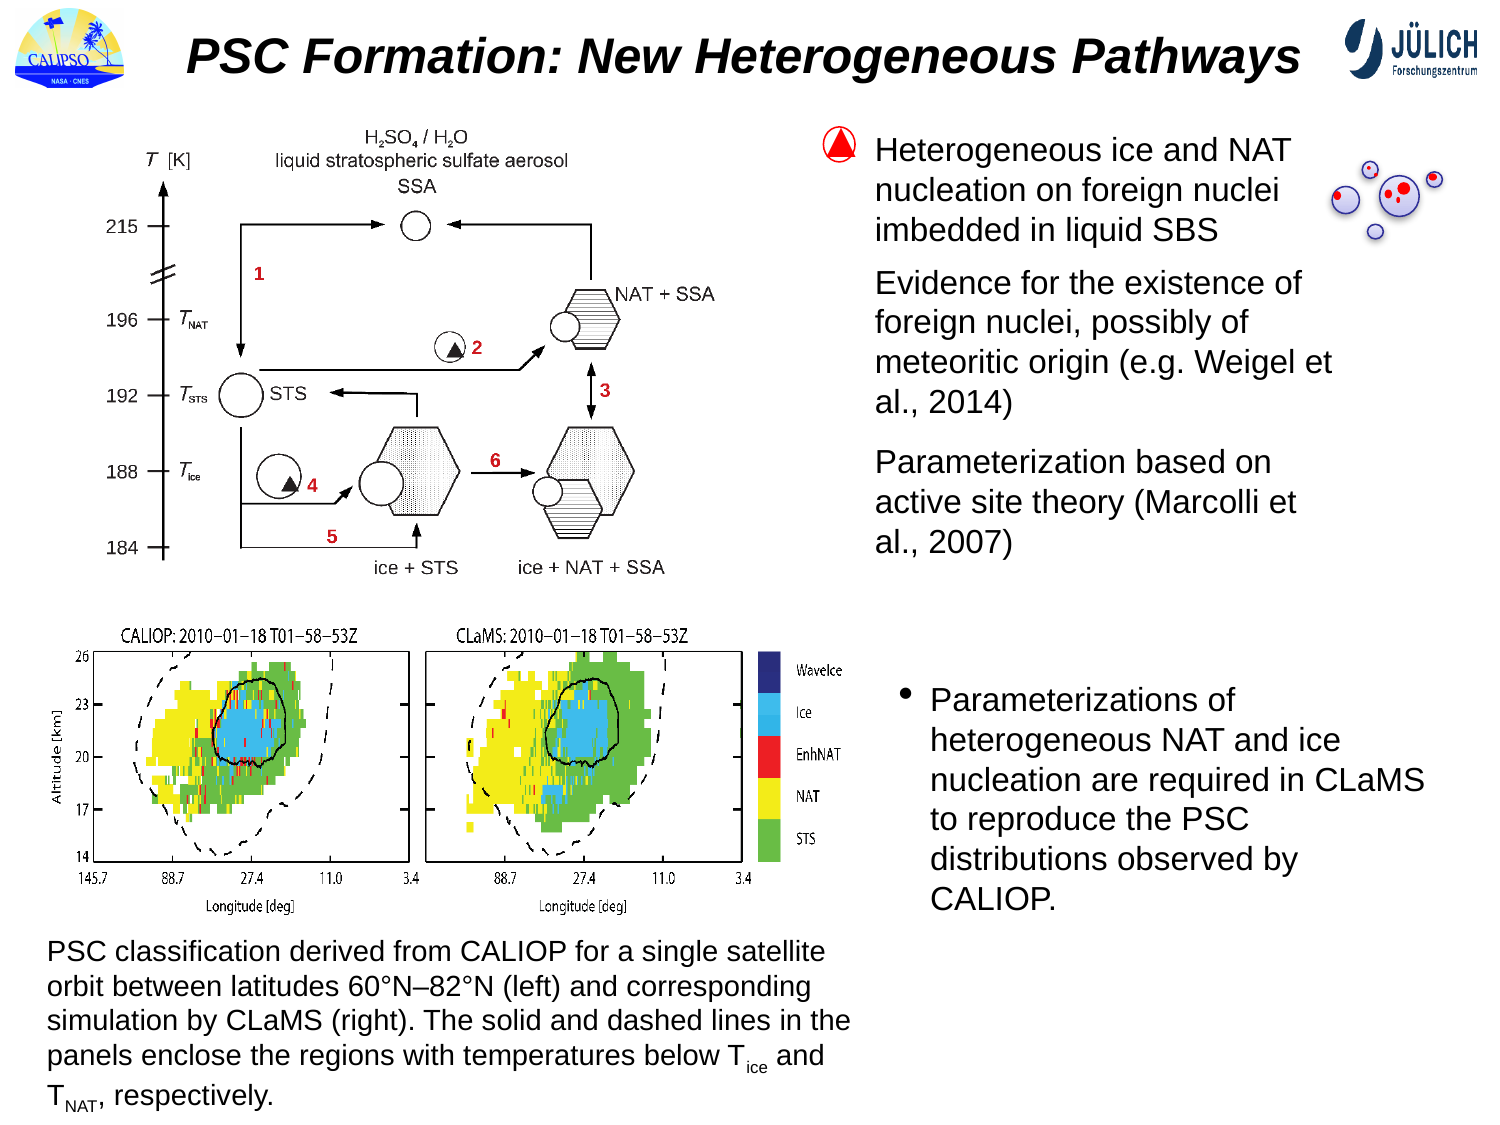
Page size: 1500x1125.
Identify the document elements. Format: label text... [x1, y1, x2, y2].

picture [15, 8, 124, 88]
picture [39, 620, 869, 937]
text_box [823, 126, 856, 162]
text_box Parameterizations of heterogeneous NAT and ice nucleation are required in CLaMS to reproduce the PSC distributions observed by CALIOP. [873, 670, 1446, 925]
title PSC Formation: New Heterogeneous Pathways [127, 16, 1420, 84]
picture [1345, 18, 1477, 79]
text_box PSC classification derived from CALIOP for a single satellite orbit between latitudes 60°N–82°N (left) and corresponding simulation by CLaMS (right). The solid and dashed lines in the panels enclose the regions with temperatures below Tice and TNAT, respectively. [15, 924, 892, 1124]
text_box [1331, 161, 1443, 240]
text_box ▲ [811, 100, 869, 185]
picture [68, 111, 750, 594]
text_box Heterogeneous ice and NAT nucleation on foreign nuclei imbedded in liquid SBS Evidence for the existence of foreign nuclei, possibly of meteoritic origin (e.g. Weigel et al., 2014) Parameterization based on active site theory (Marcolli et al., 2007) [859, 121, 1363, 568]
